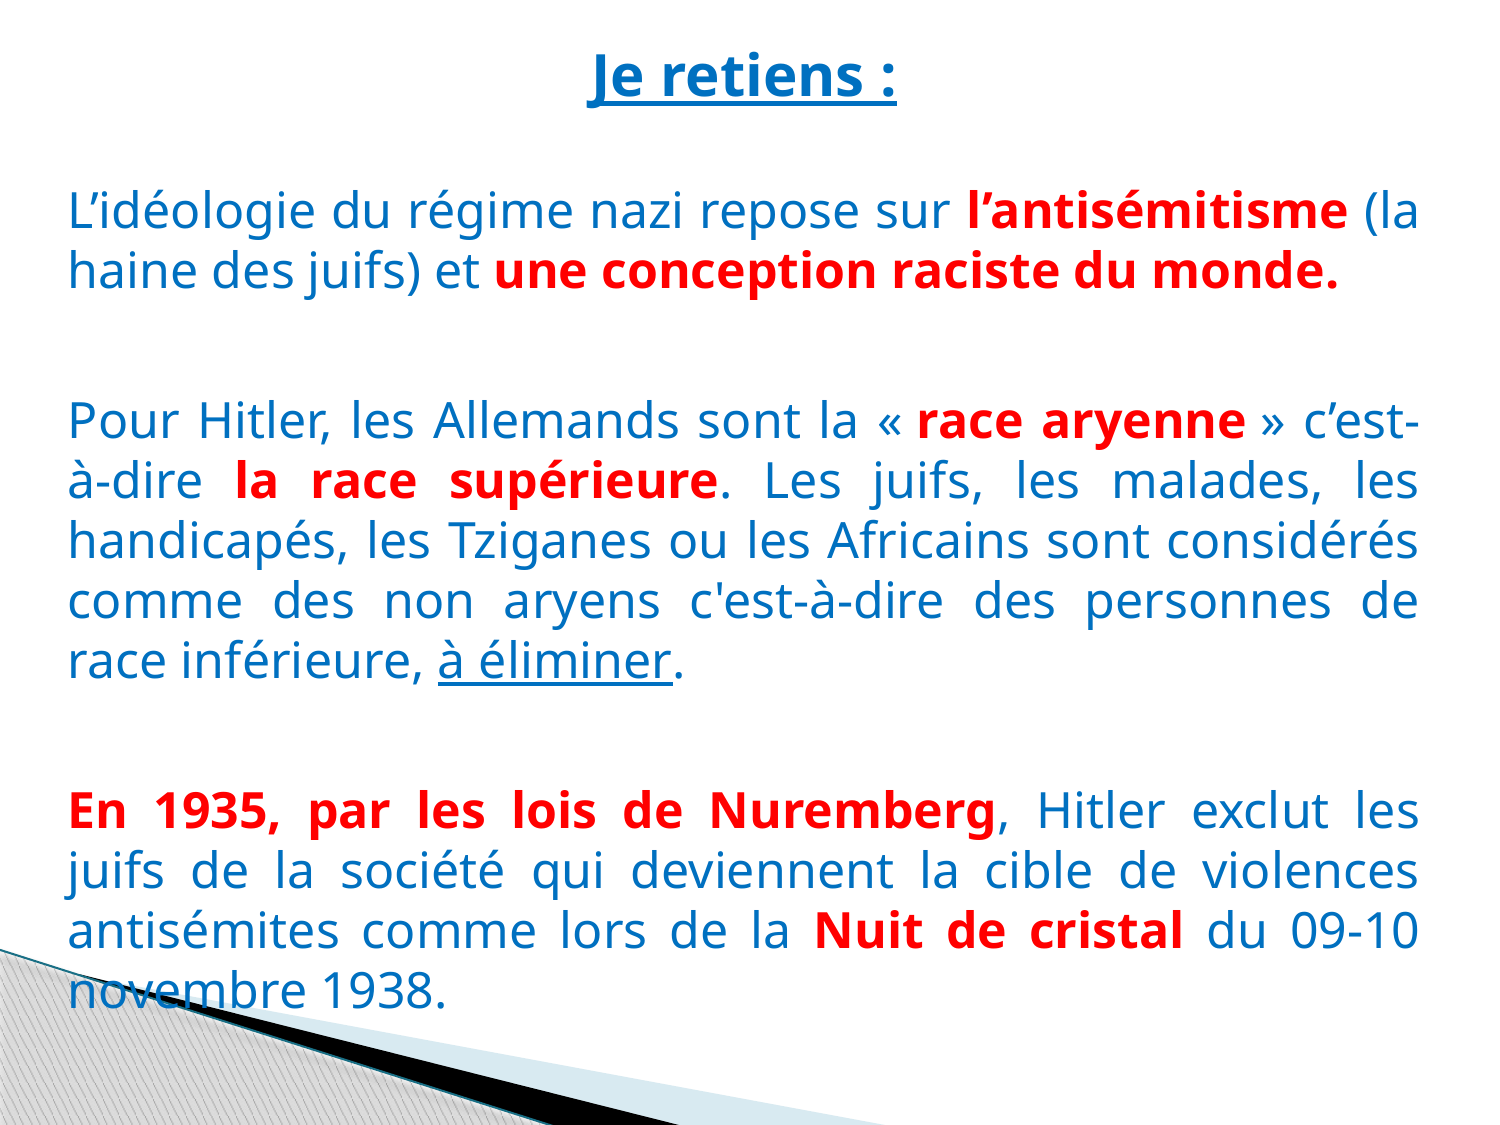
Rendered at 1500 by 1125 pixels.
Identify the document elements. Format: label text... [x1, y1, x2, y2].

text_box Je retiens : L’idéologie du régime nazi repose sur l’antisémitisme (la haine des juifs) et une conception raciste du monde. Pour Hitler, les Allemands sont la « race aryenne » c’est-à-dire la race supérieure. Les juifs, les malades, les handicapés, les Tziganes ou les Africains sont considérés comme des non aryens c'est-à-dire des personnes de race inférieure, à éliminer. En 1935, par les lois de Nuremberg, Hitler exclut les juifs de la société qui deviennent la cible de violences antisémites comme lors de la Nuit de cristal du 09-10 novembre 1938. [53, 30, 1436, 1071]
